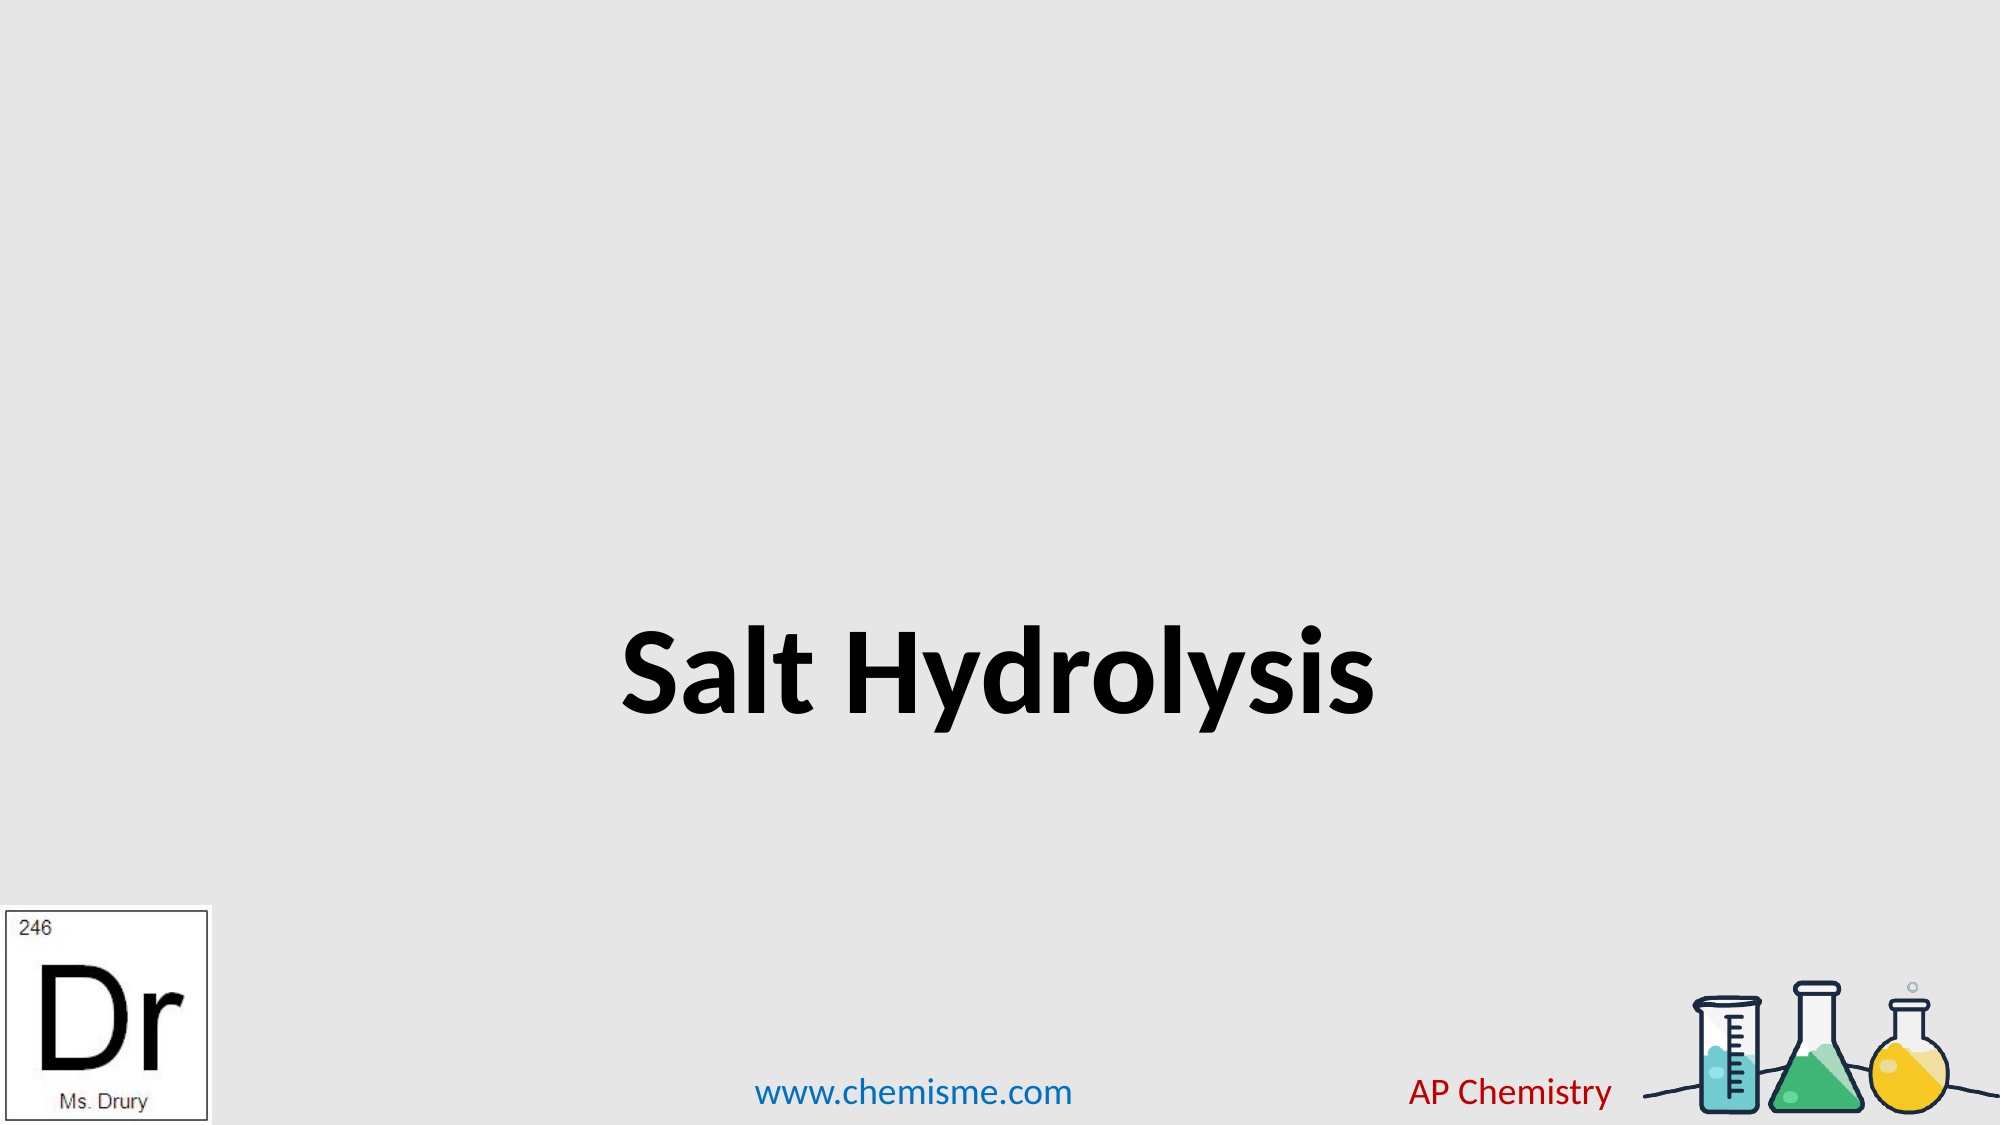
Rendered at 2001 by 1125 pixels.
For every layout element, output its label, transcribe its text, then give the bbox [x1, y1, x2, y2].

picture [1602, 882, 2001, 1125]
picture [0, 905, 212, 1125]
title Salt Hydrolysis [136, 280, 1862, 749]
